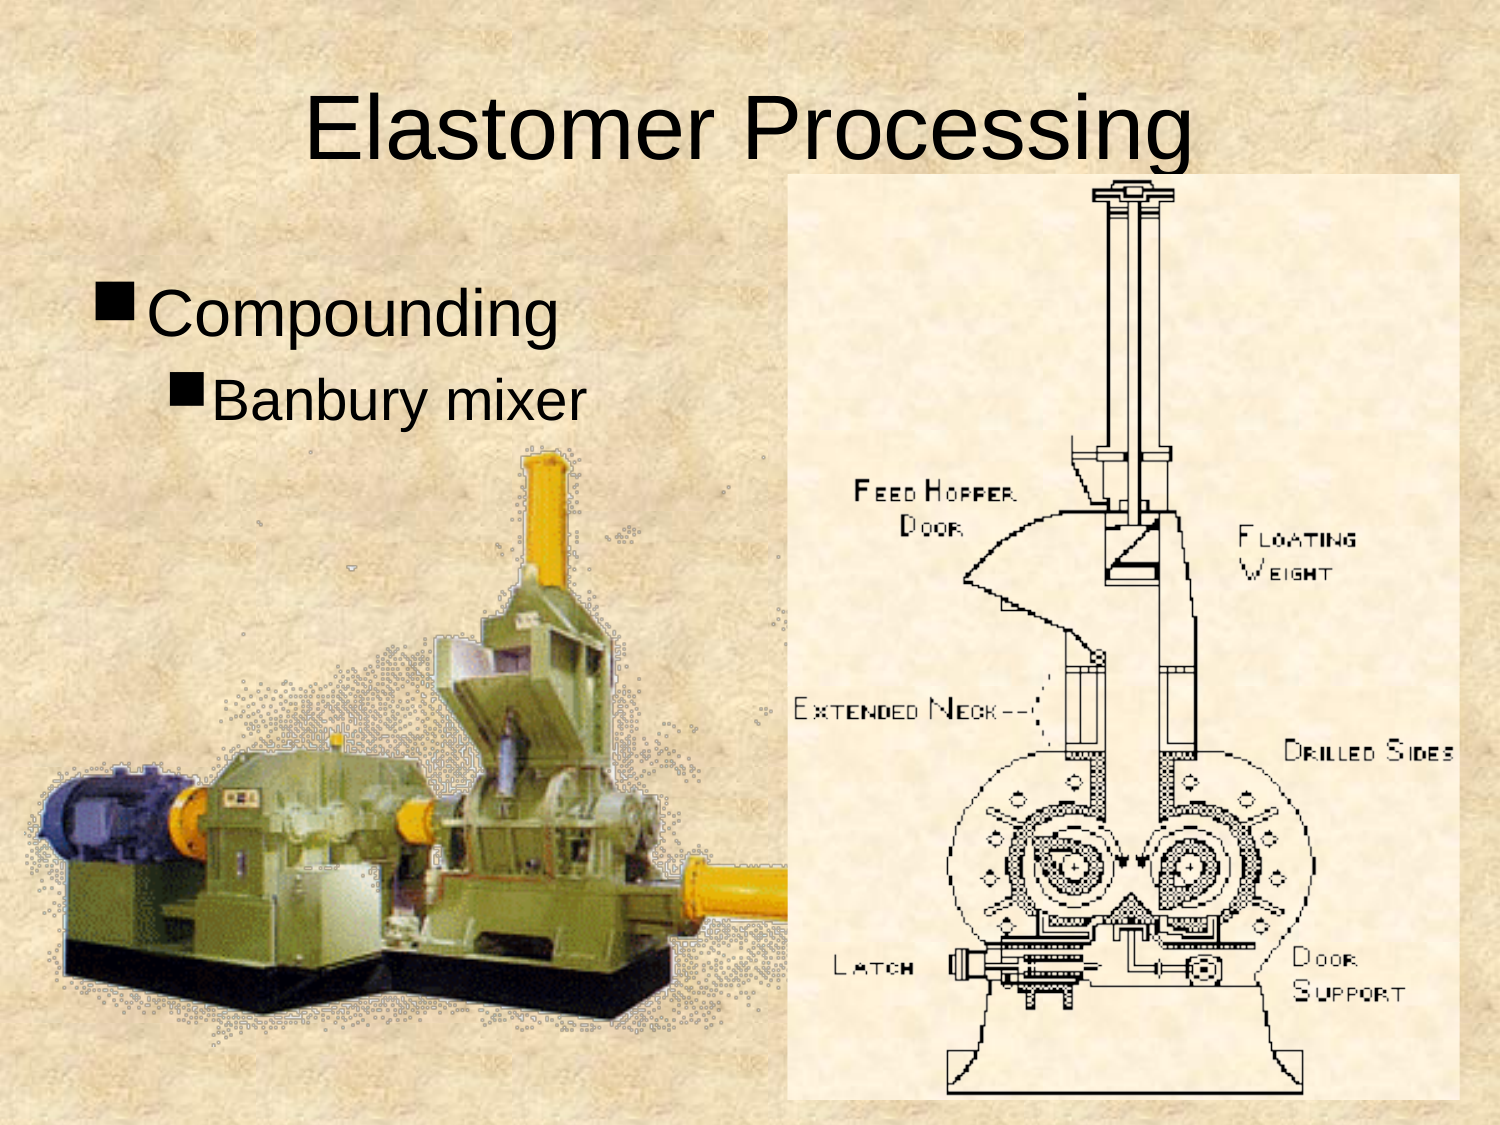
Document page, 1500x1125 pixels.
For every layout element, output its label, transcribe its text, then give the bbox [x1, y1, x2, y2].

picture [0, 0, 1500, 1125]
list Compounding Banbury mixer [74, 262, 782, 435]
title Elastomer Processing [74, 44, 1426, 201]
